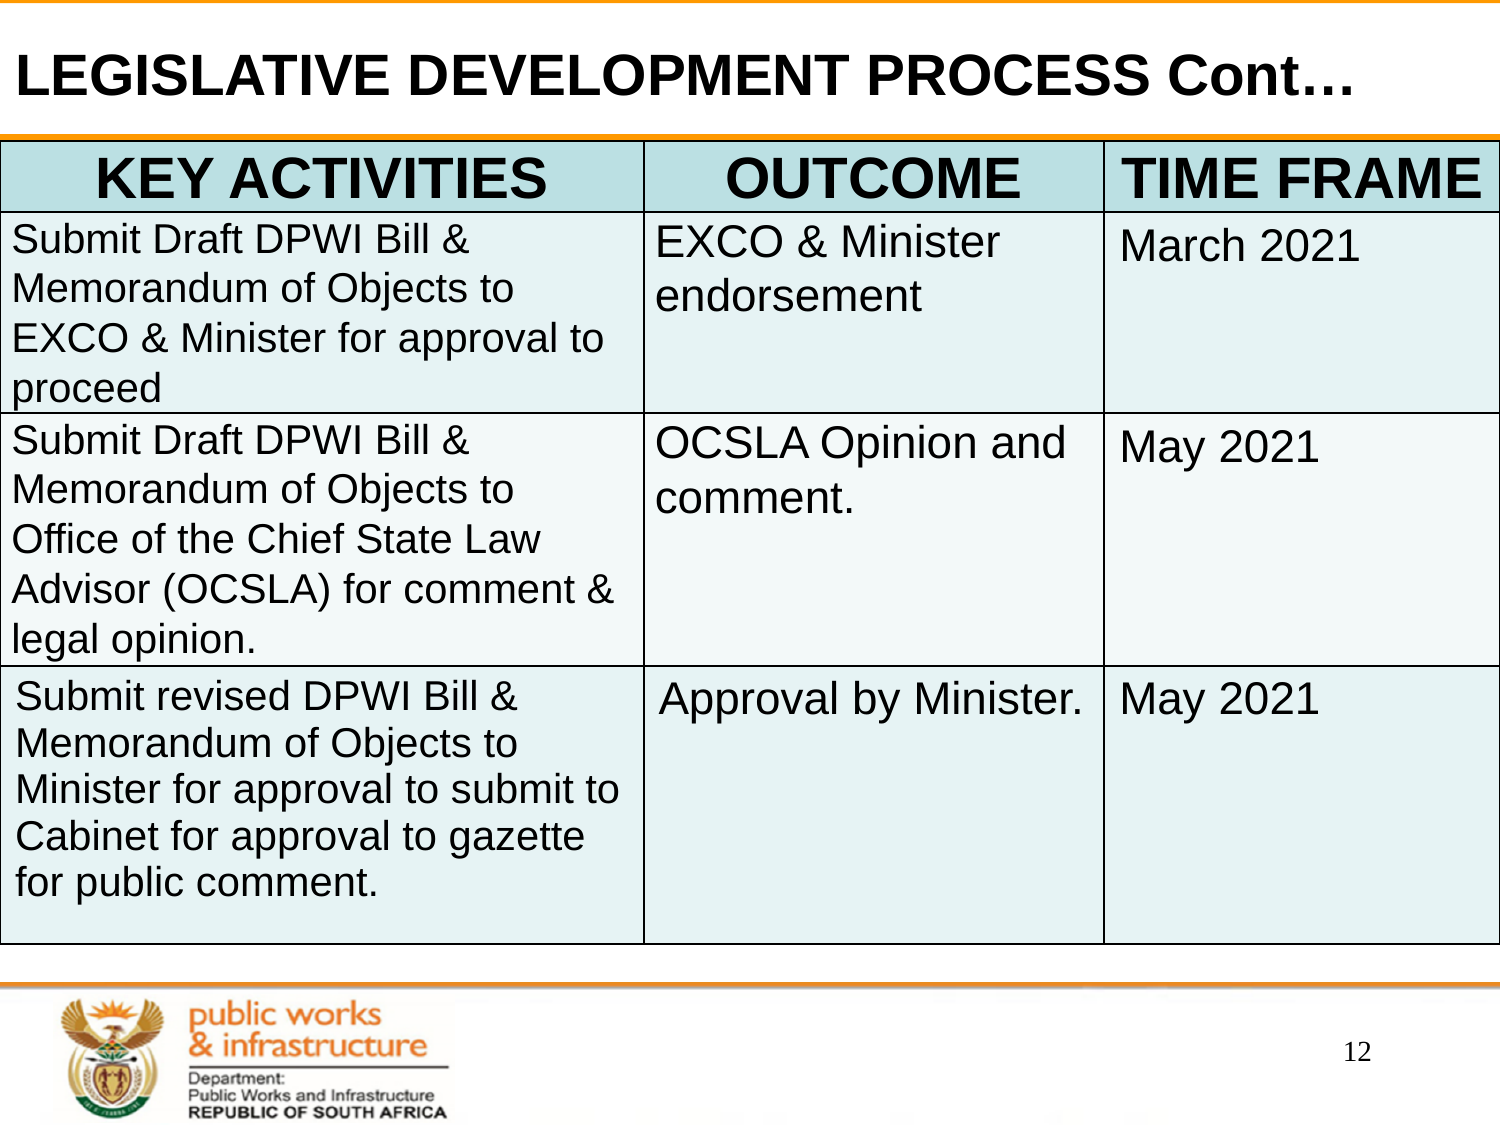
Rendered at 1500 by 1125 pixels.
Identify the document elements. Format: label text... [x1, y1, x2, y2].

table_header OUTCOME [645, 142, 1103, 211]
slide_number 12 [1074, 1025, 1388, 1100]
table_header KEY ACTIVITIES [1, 142, 643, 211]
table_cell Approval by Minister. [645, 667, 1103, 943]
picture [0, 982, 1500, 1125]
table_cell May 2021 [1105, 667, 1499, 943]
table_cell OCSLA Opinion and comment. [645, 414, 1103, 665]
table_cell Submit Draft DPWI Bill & Memorandum of Objects to Office of the Chief State Law Advisor (OCSLA) for comment & legal opinion. [1, 414, 643, 665]
table_cell EXCO & Minister endorsement [645, 213, 1103, 412]
table_cell Submit Draft DPWI Bill & Memorandum of Objects to EXCO & Minister for approval to proceed [1, 213, 643, 412]
table_cell Submit revised DPWI Bill & Memorandum of Objects to Minister for approval to submit to Cabinet for approval to gazette for public comment. [1, 667, 643, 943]
title LEGISLATIVE DEVELOPMENT PROCESS Cont… [0, 5, 1500, 137]
table_cell May 2021 [1105, 414, 1499, 665]
table_cell March 2021 [1105, 213, 1499, 412]
table_header TIME FRAME [1105, 142, 1499, 211]
